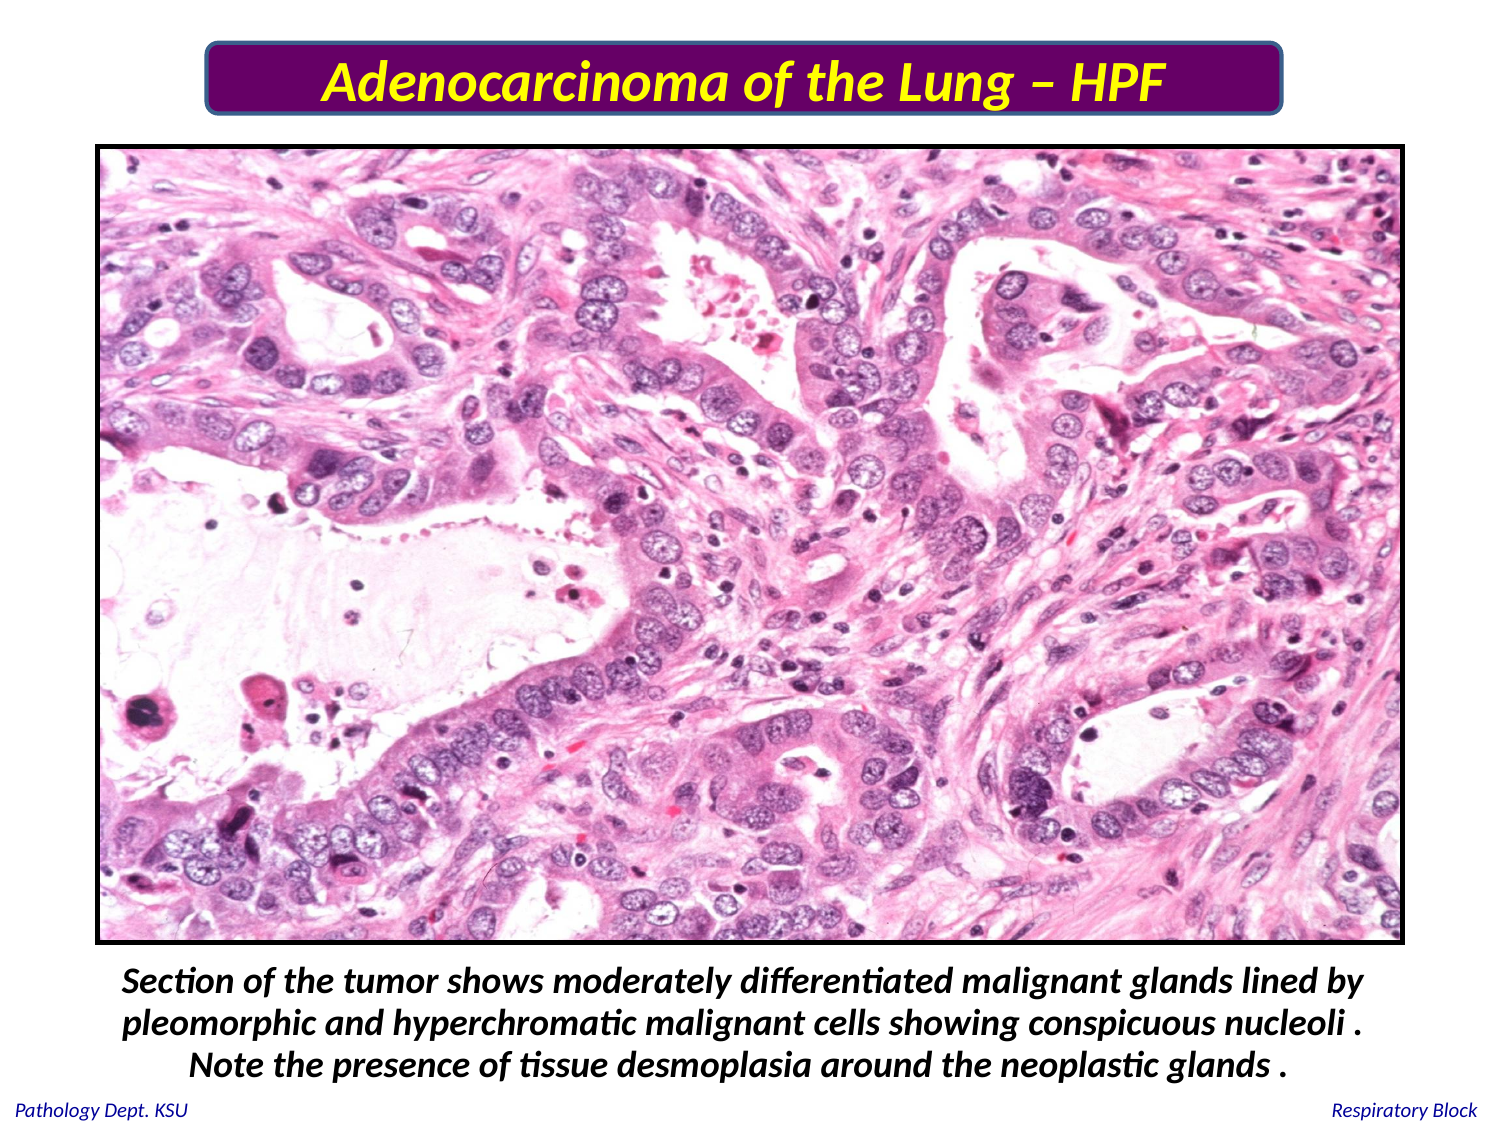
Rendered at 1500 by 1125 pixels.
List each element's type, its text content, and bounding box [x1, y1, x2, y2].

text_box Adenocarcinoma of the Lung – HPF [204, 40, 1284, 116]
picture [99, 148, 1401, 941]
text_box Respiratory Block [1316, 1089, 1500, 1125]
text_box Section of the tumor shows moderately differentiated malignant glands lined by pleomorphic and hyperchromatic malignant cells showing conspicuous nucleoli . Note the presence of tissue desmoplasia around the neoplastic glands . [99, 952, 1388, 1093]
text_box Pathology Dept. KSU [0, 1089, 219, 1125]
